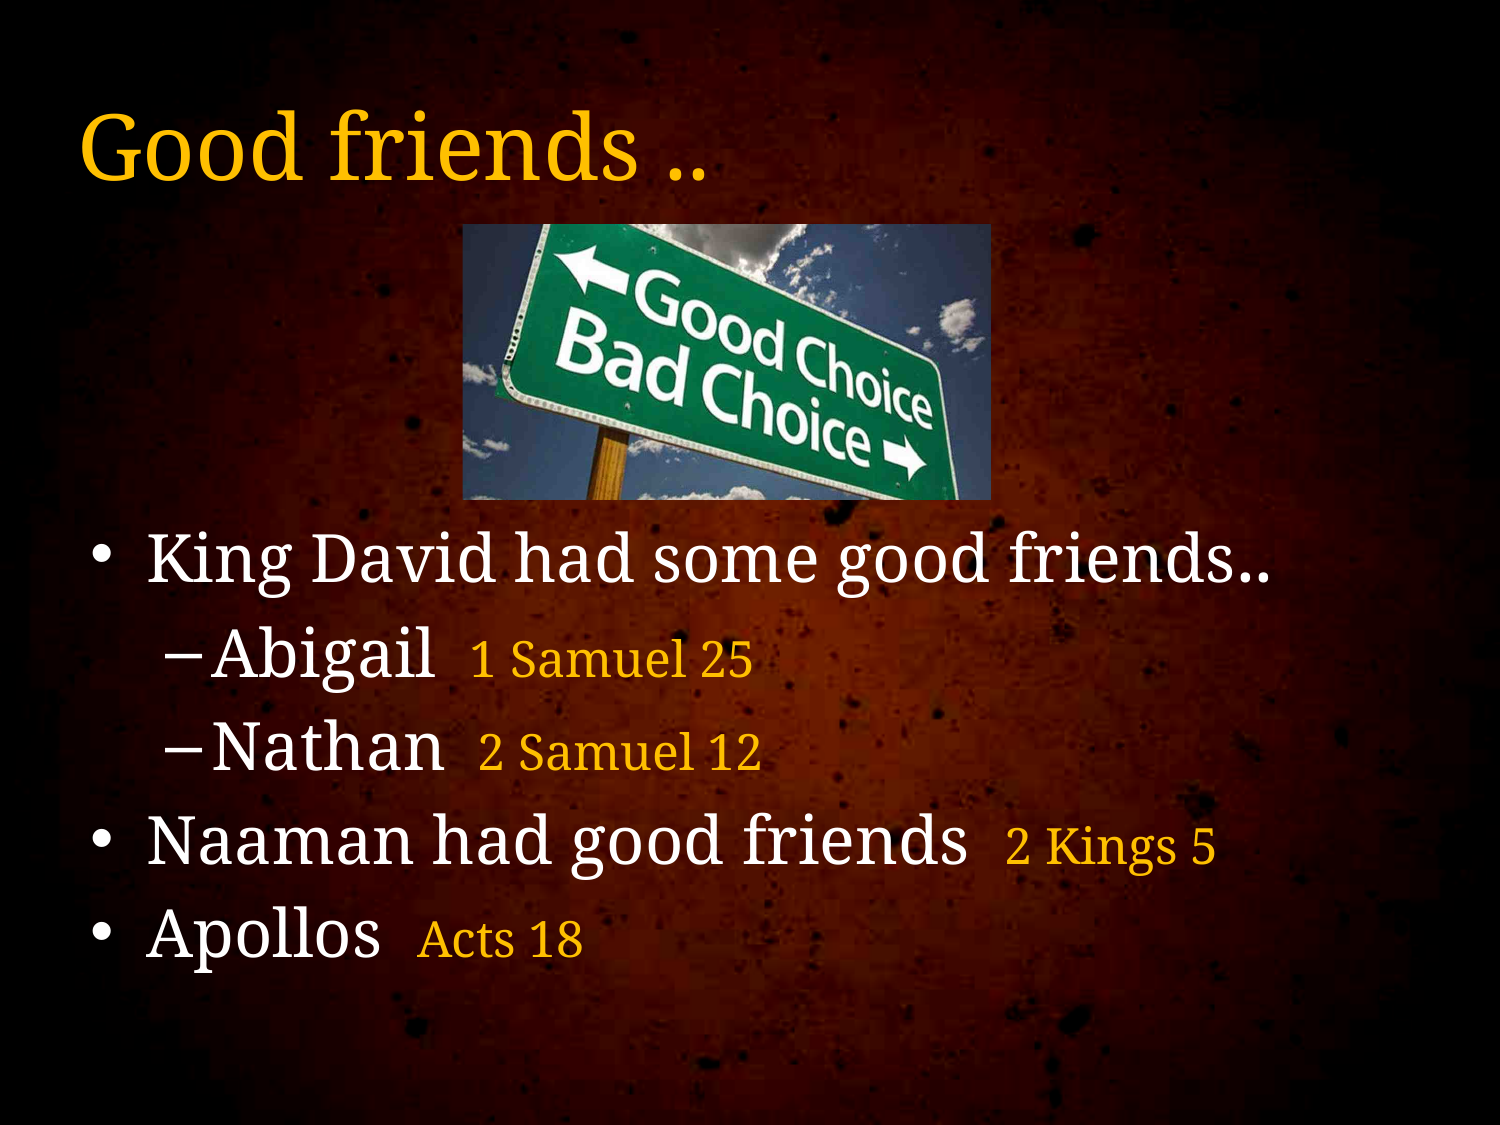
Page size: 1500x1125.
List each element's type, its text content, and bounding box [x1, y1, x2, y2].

title Good friends .. [62, 50, 975, 238]
list King David had some good friends.. Abigail 1 Samuel 25 Nathan 2 Samuel 12 Naaman had good friends 2 Kings 5 Apollos Acts 18 [75, 500, 1425, 1050]
picture [0, 0, 1500, 1125]
